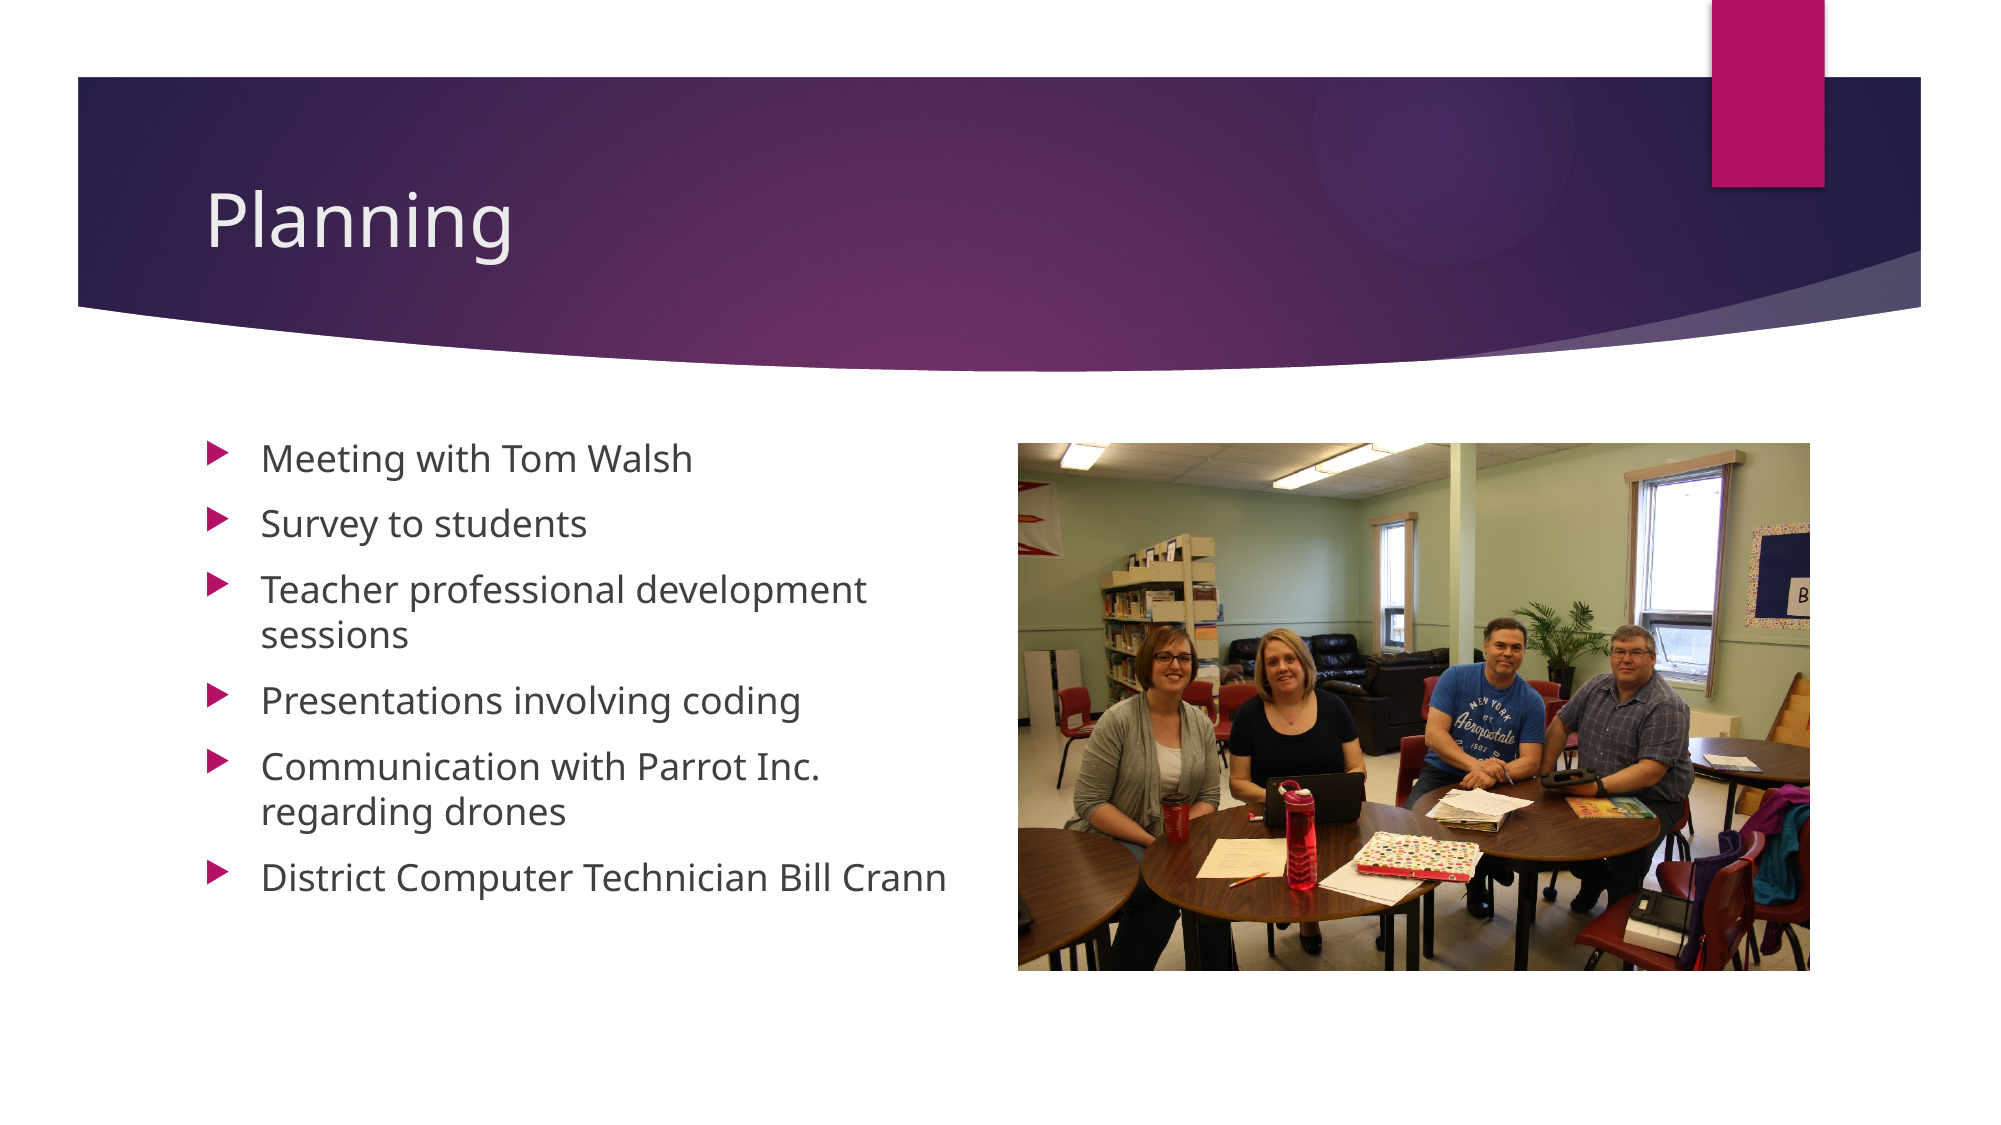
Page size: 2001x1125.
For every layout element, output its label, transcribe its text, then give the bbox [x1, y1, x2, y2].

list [1018, 443, 1811, 972]
title Planning [189, 159, 1627, 276]
list Meeting with Tom Walsh Survey to students Teacher professional development sessions Presentations involving coding Communication with Parrot Inc. regarding drones District Computer Technician Bill Crann [189, 427, 981, 988]
